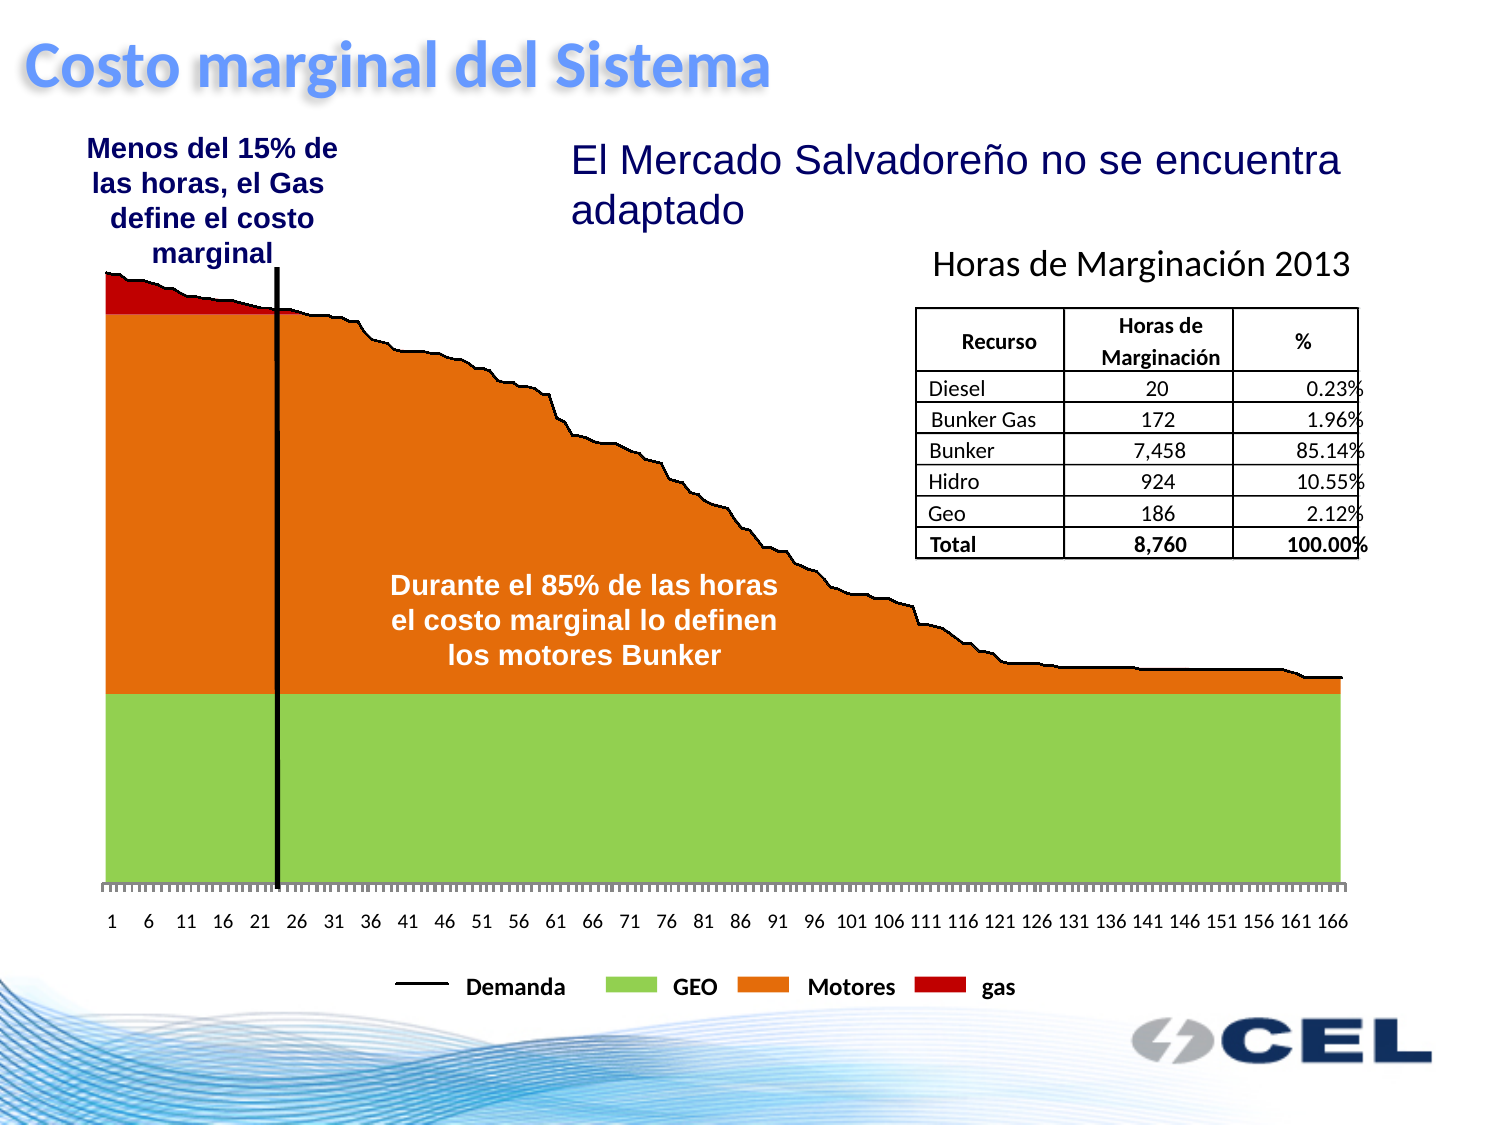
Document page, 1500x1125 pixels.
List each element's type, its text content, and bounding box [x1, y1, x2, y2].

picture [0, 0, 1500, 1125]
text_box Menos del 15% de las horas, el Gas define el costo marginal [53, 122, 372, 277]
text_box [915, 231, 1380, 569]
text_box Costo marginal del Sistema [5, 19, 1436, 102]
text_box El Mercado Salvadoreño no se encuentra adaptado [556, 125, 1357, 268]
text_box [105, 271, 1341, 1012]
